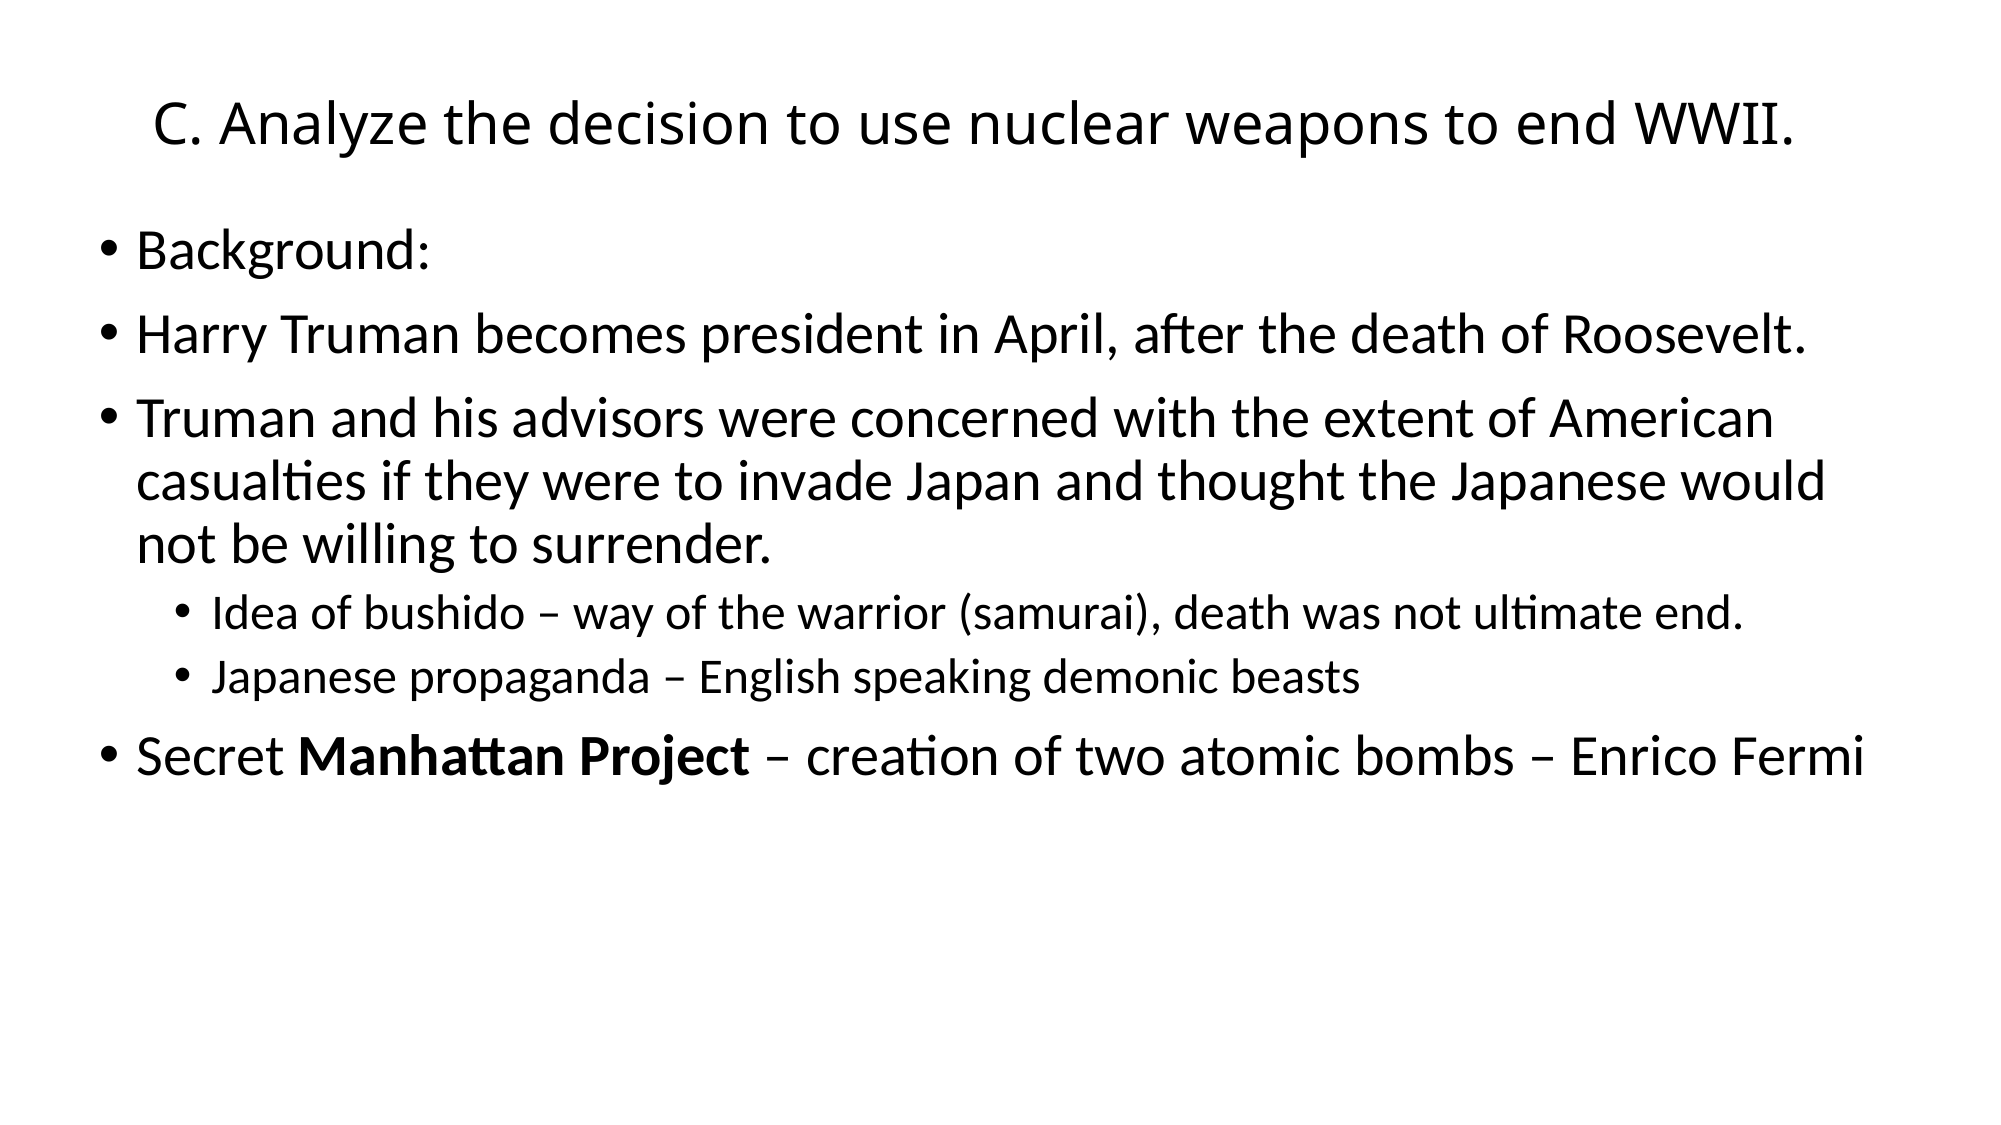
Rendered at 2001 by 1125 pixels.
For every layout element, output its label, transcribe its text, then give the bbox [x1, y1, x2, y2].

list Background: Harry Truman becomes president in April, after the death of Roosevelt. Truman and his advisors were concerned with the extent of American casualties if they were to invade Japan and thought the Japanese would not be willing to surrender. Idea of bushido – way of the warrior (samurai), death was not ultimate end. Japanese propaganda – English speaking demonic beasts Secret Manhattan Project – creation of two atomic bombs – Enrico Fermi [83, 211, 1920, 927]
title C. Analyze the decision to use nuclear weapons to end WWII. [137, 59, 1863, 211]
